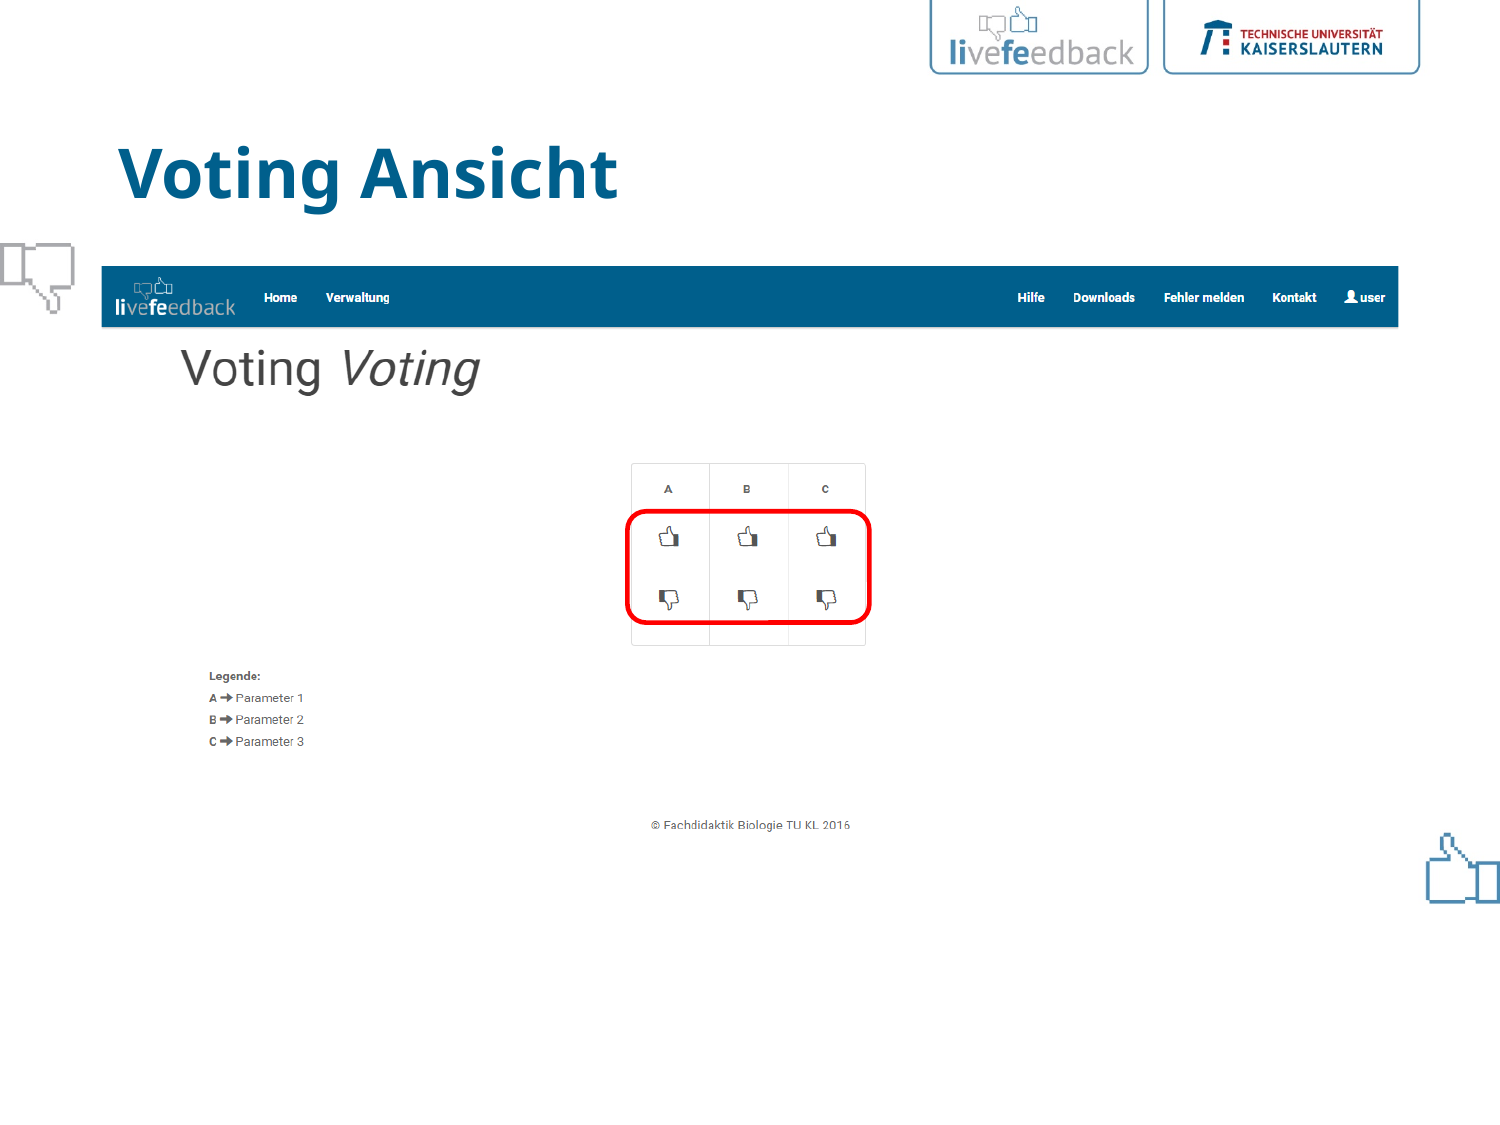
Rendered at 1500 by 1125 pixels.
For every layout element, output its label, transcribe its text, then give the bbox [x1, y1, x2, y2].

title Voting Ansicht [103, 76, 1397, 266]
picture [0, 0, 1500, 1125]
